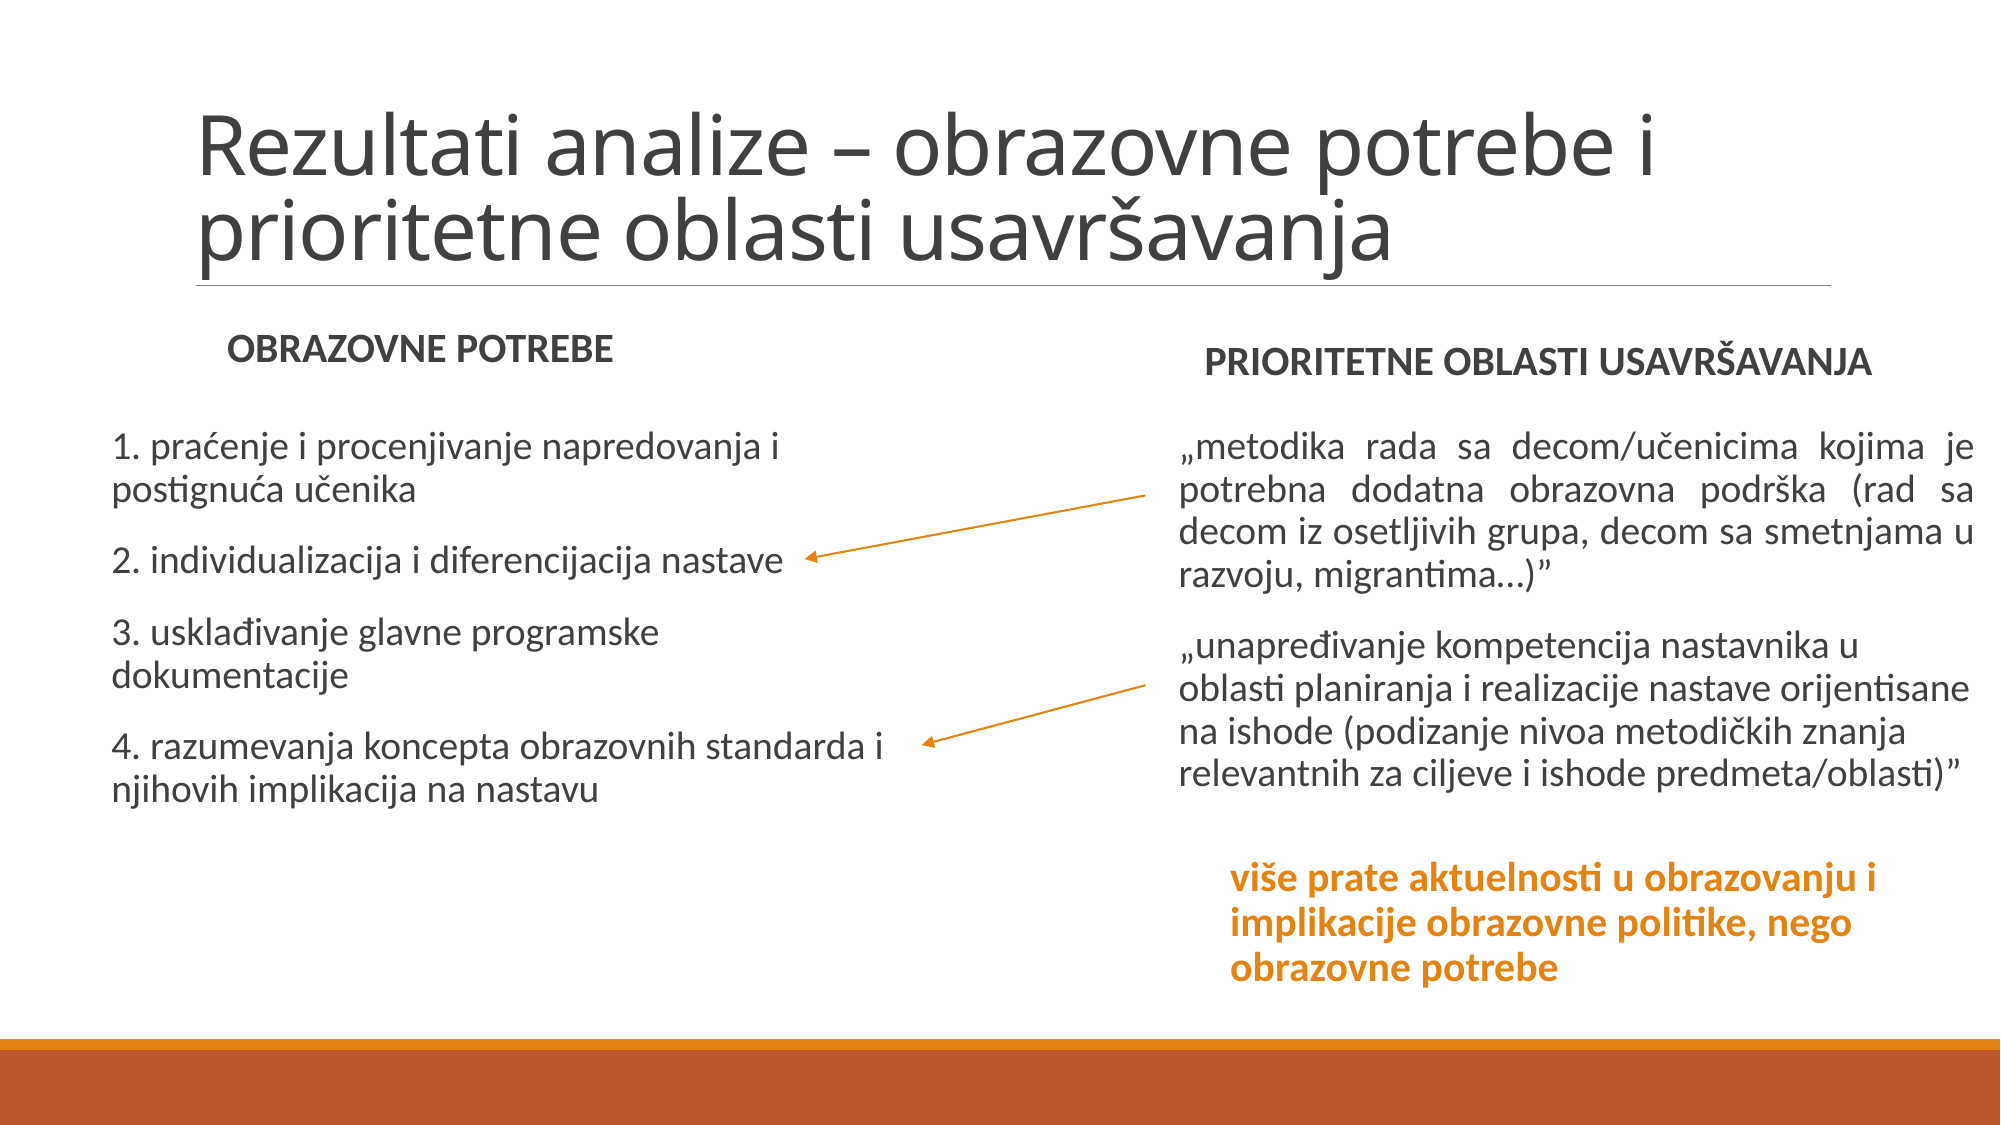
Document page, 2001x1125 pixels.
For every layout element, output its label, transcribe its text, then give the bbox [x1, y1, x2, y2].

title Rezultati analize – obrazovne potrebe i prioritetne oblasti usavršavanja [180, 47, 1830, 285]
text_box više prate aktuelnosti u obrazovanju i implikacije obrazovne politike, nego obrazovne potrebe [1215, 848, 1976, 1002]
text_box „metodika rada sa decom/učenicima kojima je potrebna dodatna obrazovna podrška (rad sa decom iz osetlјivih grupa, decom sa smetnjama u razvoju, migrantima…)” „unapređivanje kompetencija nastavnika u oblasti planiranja i realizacije nastave orijentisane na ishode (podizanje nivoa metodičkih znanja relevantnih za cilјeve i ishode predmeta/oblasti)” [1163, 417, 1976, 846]
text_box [804, 494, 1146, 560]
text_box OBRAZOVNE POTREBE [212, 319, 1005, 384]
list 1. praćenje i procenjivanje napredovanja i postignuća učenika 2. individualizacija i diferencijacija nastave 3. usklađivanje glavne programske dokumentacije 4. razumevanja koncepta obrazovnih standarda i njihovih implikacija na nastavu [96, 417, 889, 859]
text_box PRIORITETNE OBLASTI USAVRŠAVANJA [1189, 332, 1950, 417]
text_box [921, 684, 1146, 746]
